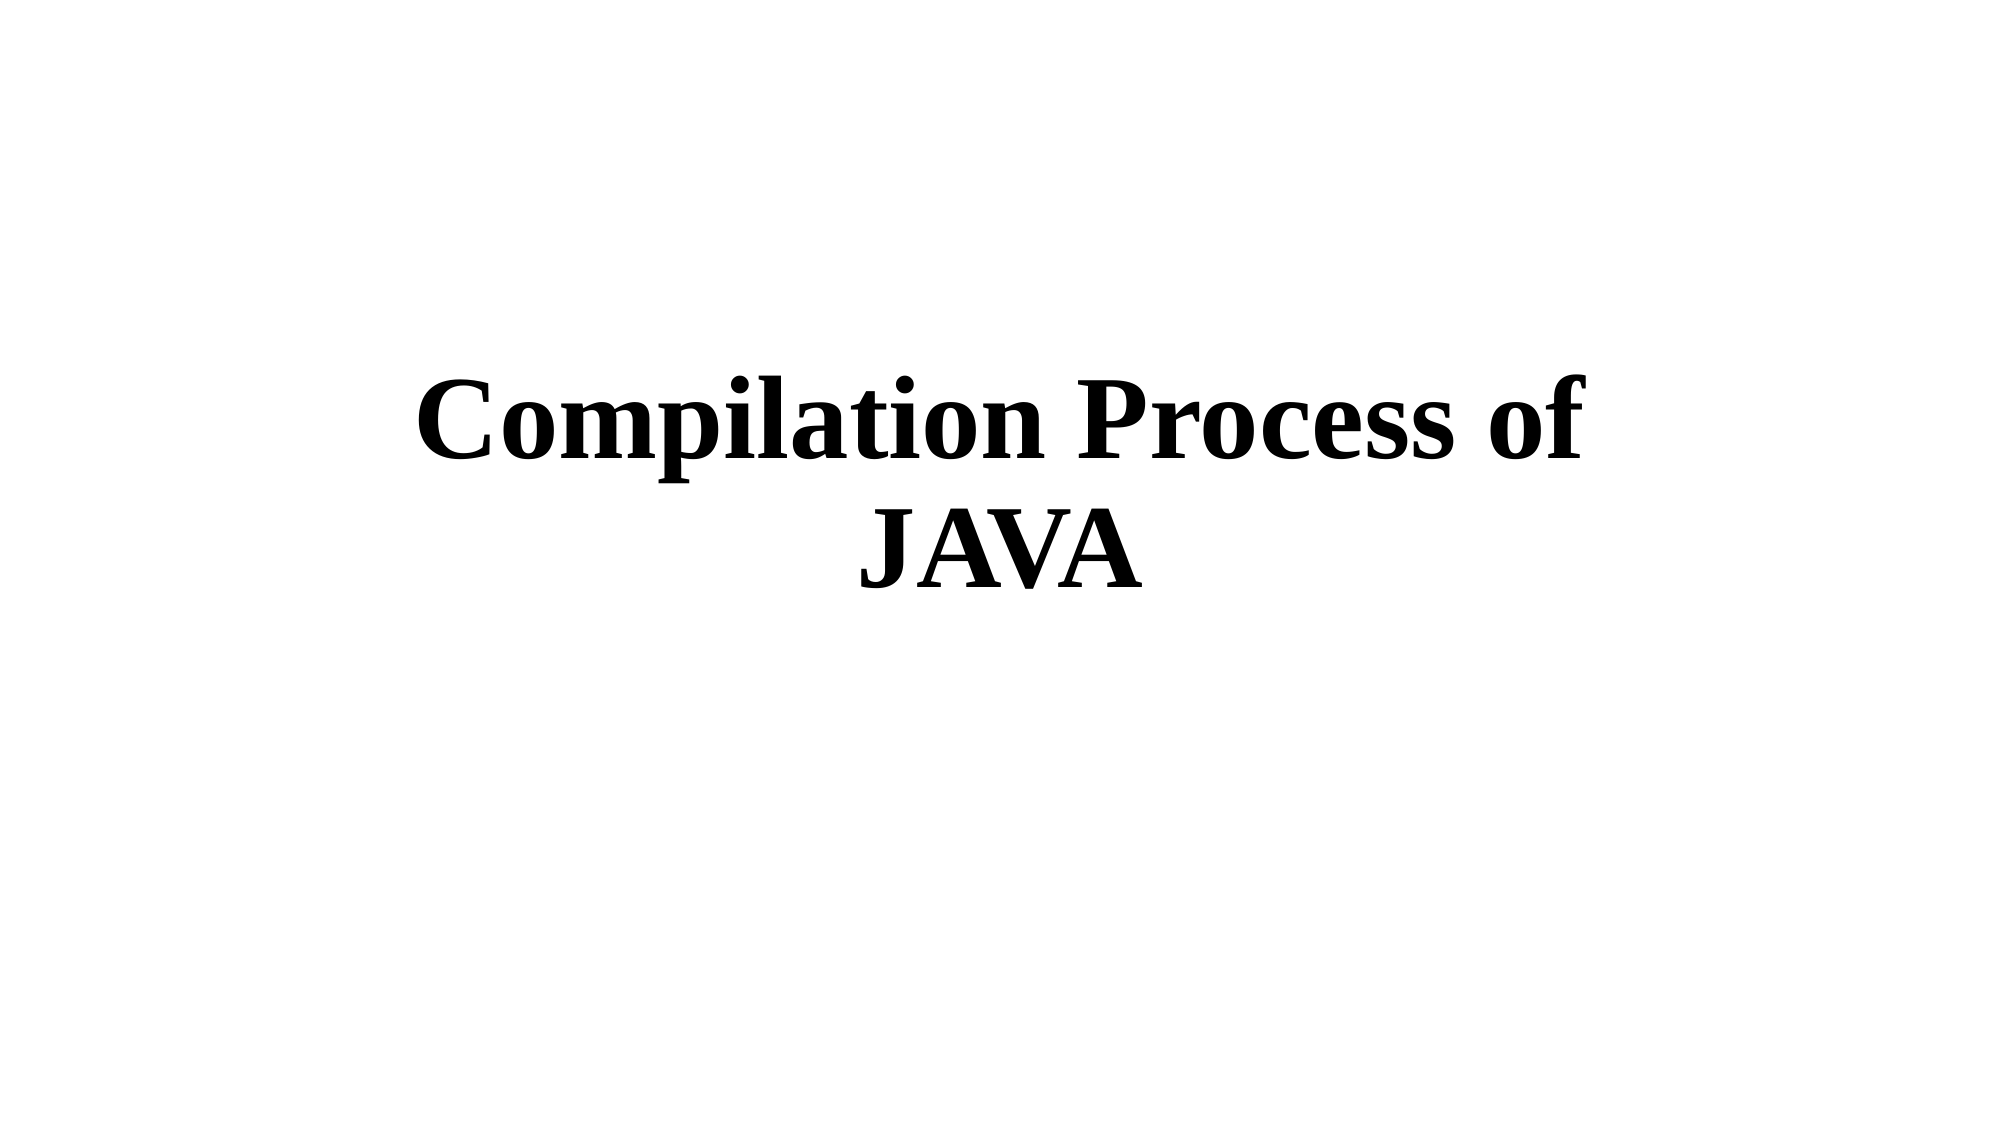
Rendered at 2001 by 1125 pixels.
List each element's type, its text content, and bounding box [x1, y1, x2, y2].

title Compilation Process of JAVA [249, 348, 1750, 621]
